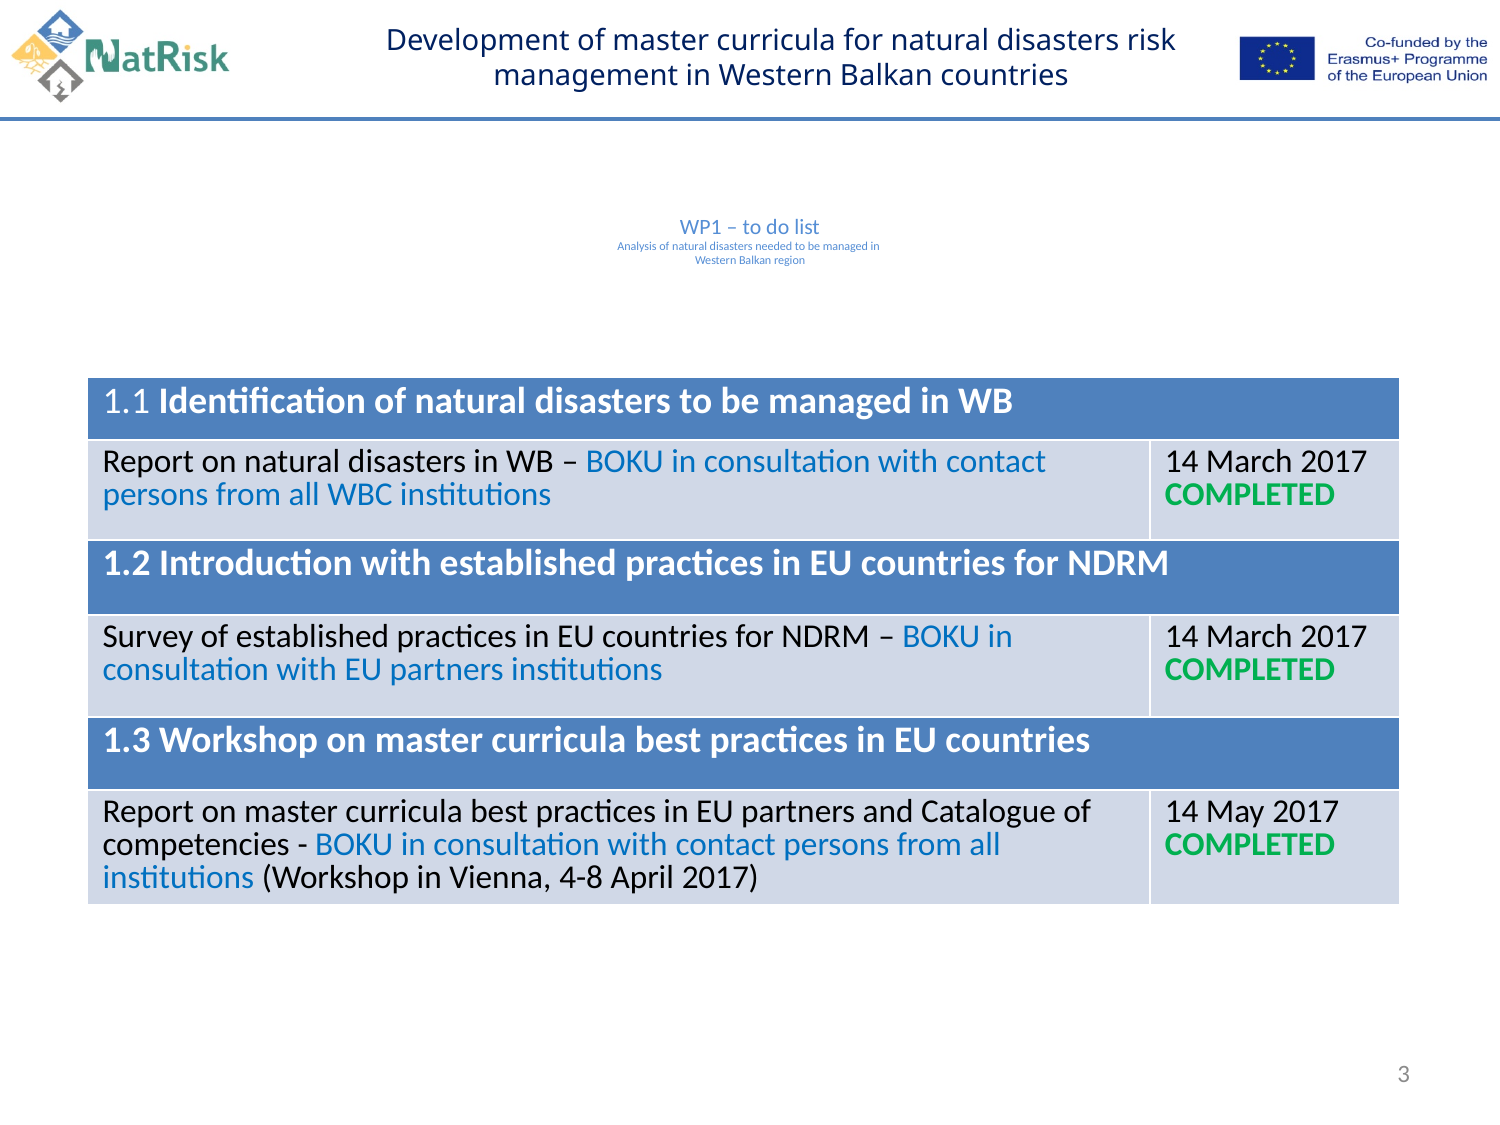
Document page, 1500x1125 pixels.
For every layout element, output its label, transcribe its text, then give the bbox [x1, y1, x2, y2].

text_box Development of master curricula for natural disasters risk management in Western Balkan countries [324, 24, 1223, 88]
title WP1 – to do list Analysis of natural disasters needed to be managed in Western Balkan region [37, 204, 1463, 275]
picture [1224, 24, 1500, 93]
table_cell 14 March 2017 COMPLETED [1151, 441, 1399, 539]
table_cell 14 March 2017 COMPLETED [1151, 616, 1399, 716]
table_header 1.1 Identification of natural disasters to be managed in WB [88, 378, 1399, 439]
table_cell Report on master curricula best practices in EU partners and Catalogue of competencies - BOKU in consultation with contact persons from all institutions (Workshop in Vienna, 4-8 April 2017) [88, 791, 1149, 904]
table_cell 14 May 2017 COMPLETED [1151, 791, 1399, 904]
table_cell 1.3 Workshop on master curricula best practices in EU countries [88, 718, 1399, 789]
picture [0, 0, 238, 113]
table_cell 1.2 Introduction with established practices in EU countries for NDRM [88, 541, 1399, 614]
table_cell Report on natural disasters in WB – BOKU in consultation with contact persons from all WBC institutions [88, 441, 1149, 539]
table_cell Survey of established practices in EU countries for NDRM – BOKU in consultation with EU partners institutions [88, 616, 1149, 716]
slide_number 3 [1074, 1042, 1425, 1103]
